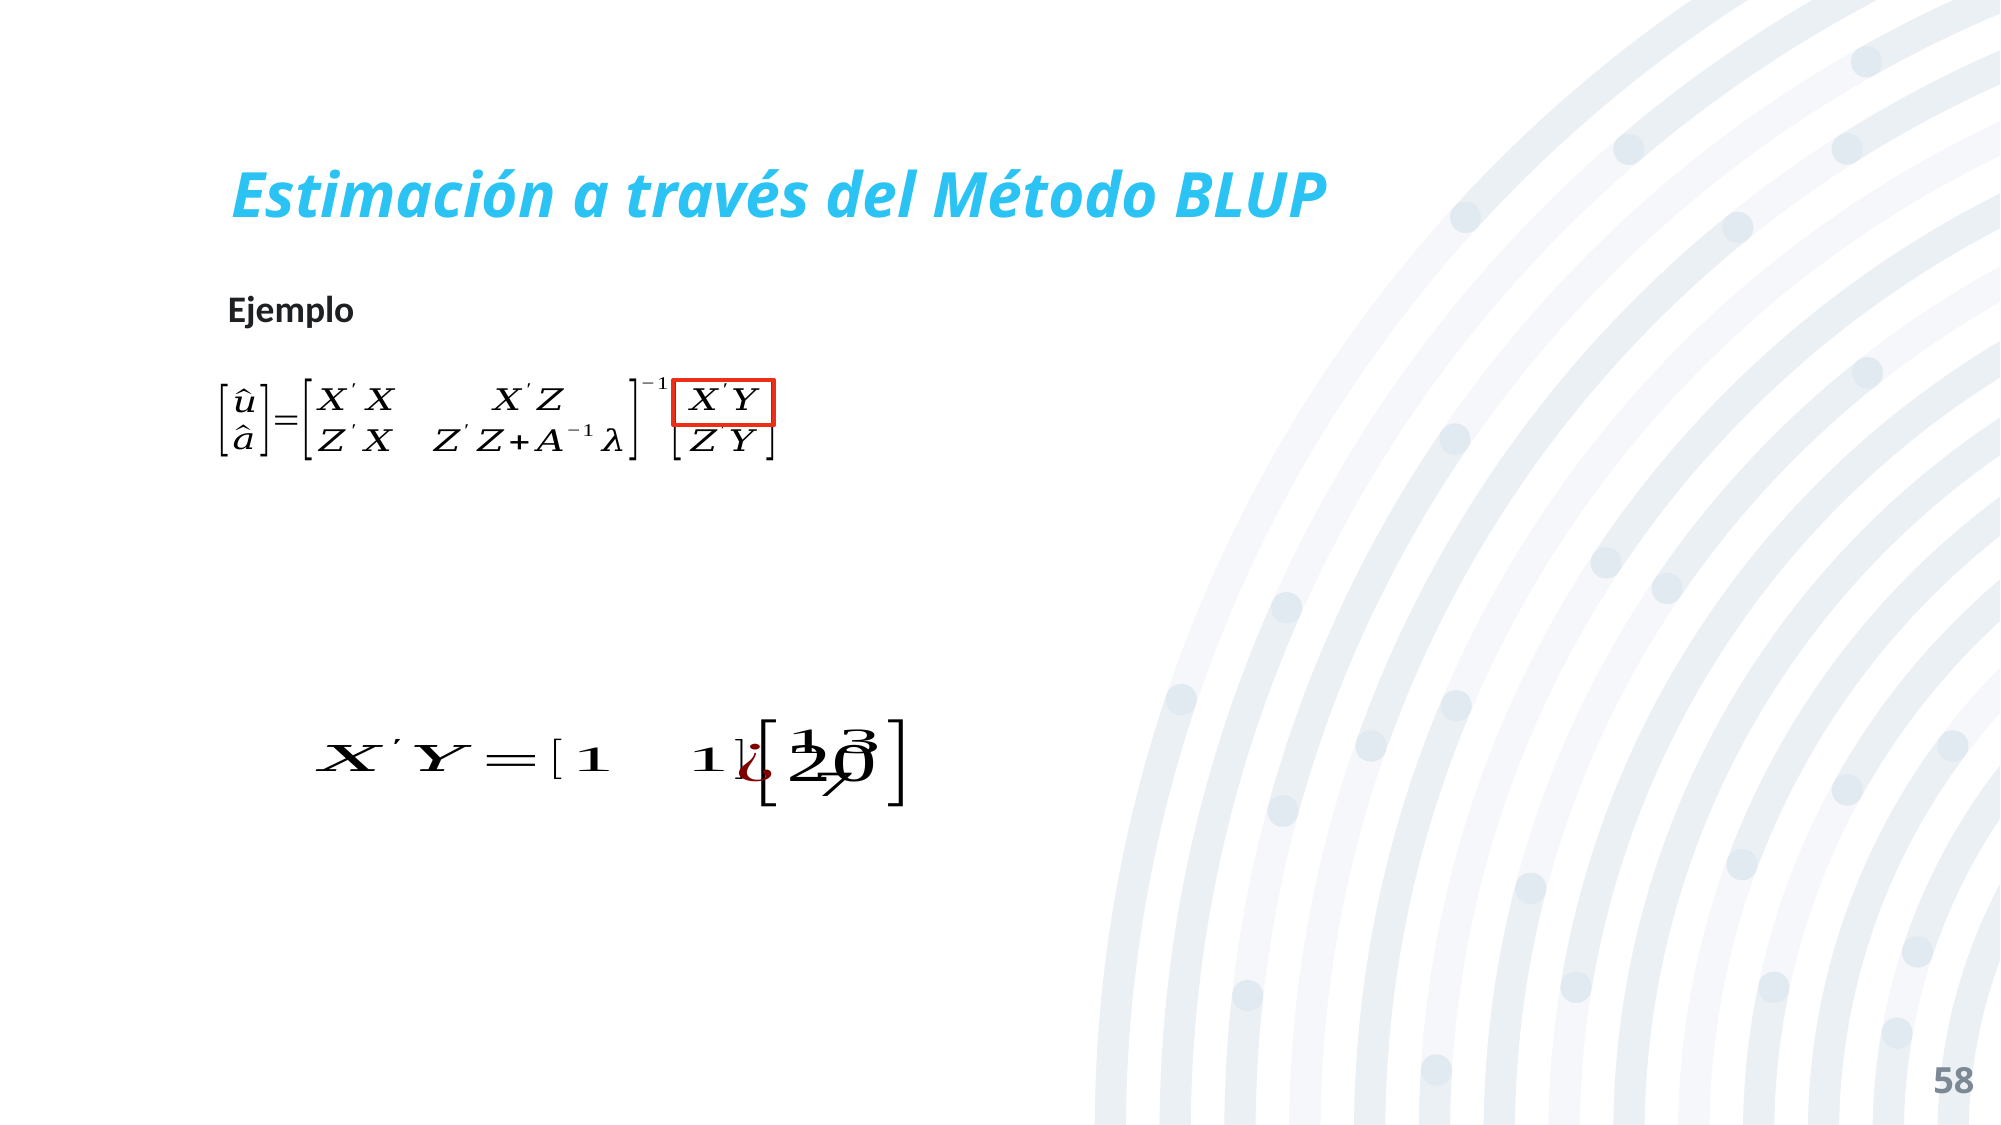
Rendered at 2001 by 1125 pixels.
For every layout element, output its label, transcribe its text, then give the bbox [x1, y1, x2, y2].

text_box Ejemplo [213, 277, 370, 337]
title Estimación a través del Método BLUP [231, 36, 1769, 232]
text_box [671, 378, 776, 427]
slide_number 58 [1854, 1038, 1975, 1125]
